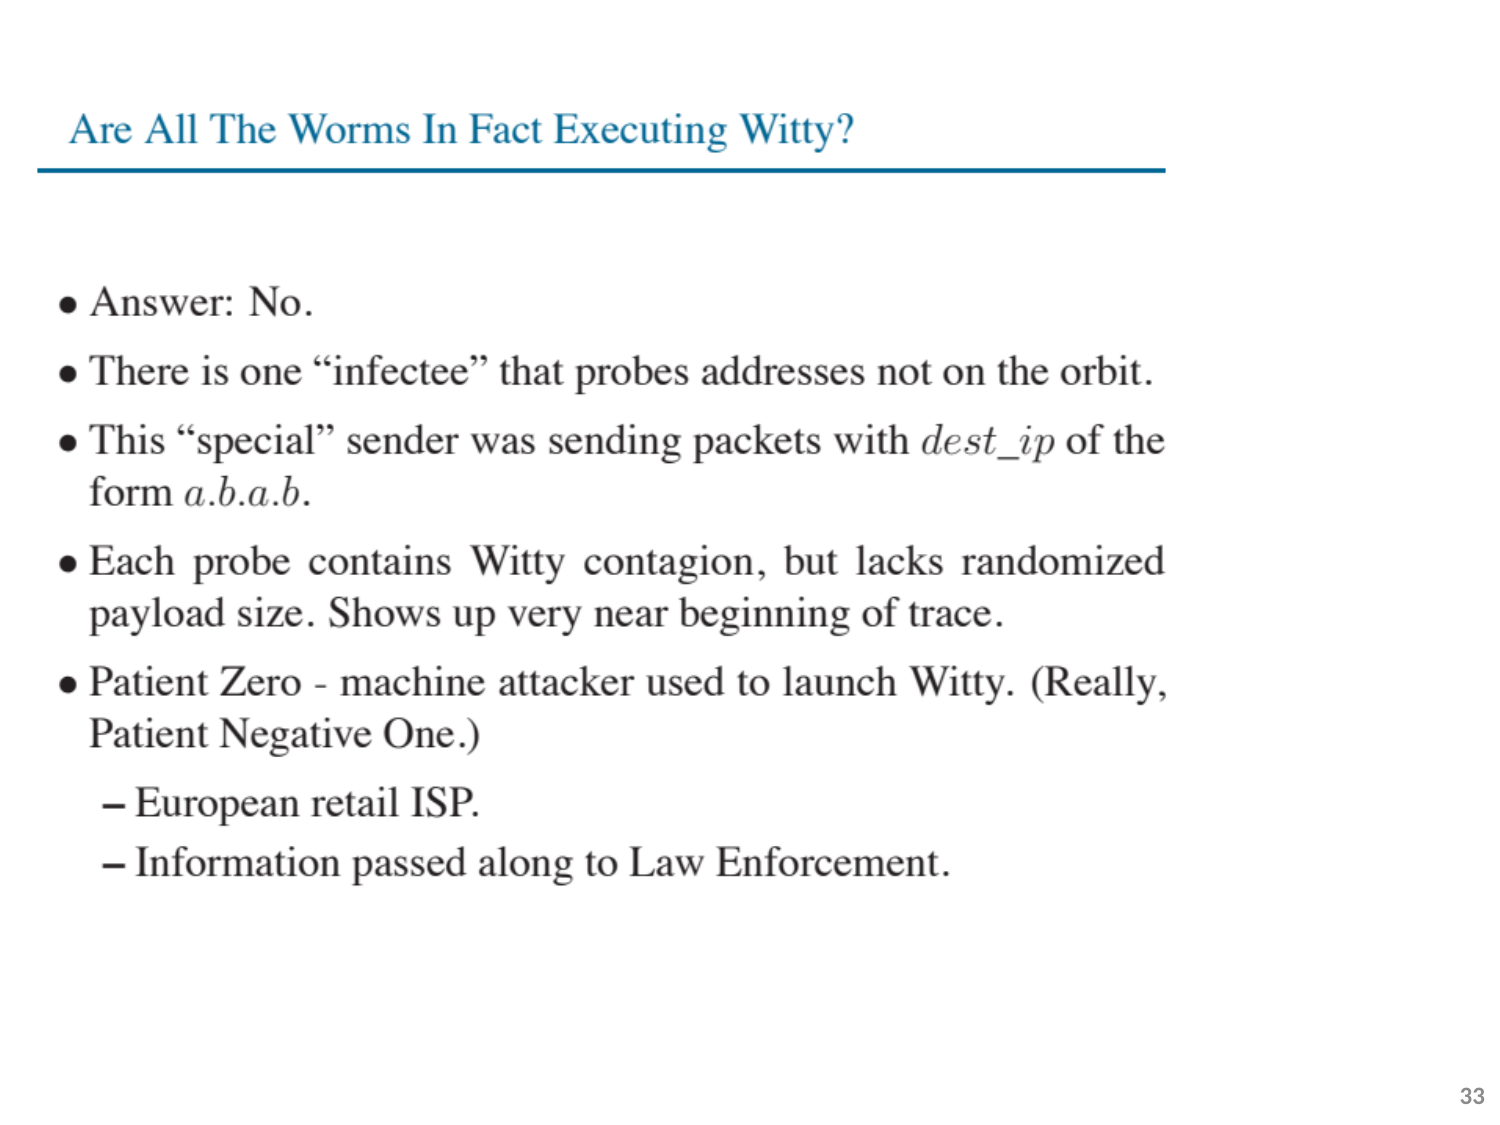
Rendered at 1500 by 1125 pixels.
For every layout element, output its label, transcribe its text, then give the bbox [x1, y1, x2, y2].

slide_number 33 [1397, 1065, 1500, 1125]
picture [0, 0, 1351, 1013]
